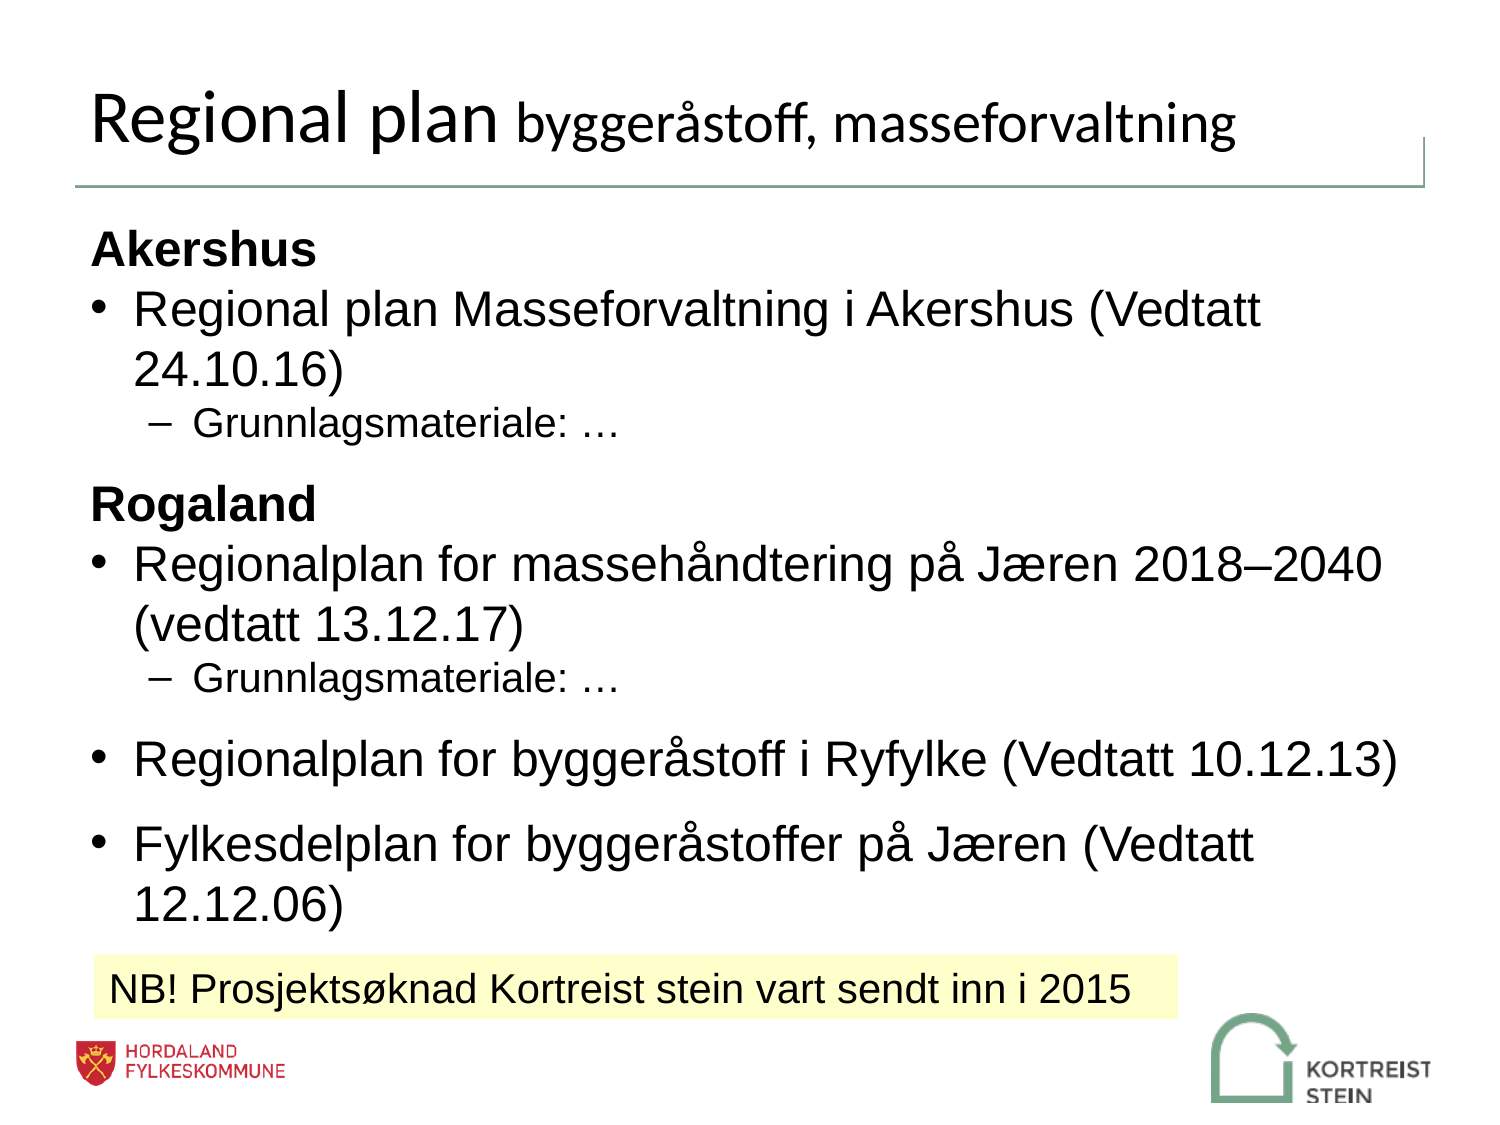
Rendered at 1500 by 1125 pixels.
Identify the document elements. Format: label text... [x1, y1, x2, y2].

picture [75, 1040, 285, 1087]
list Akershus Regional plan Masseforvaltning i Akershus (Vedtatt 24.10.16) Grunnlagsmateriale: … Rogaland Regionalplan for massehåndtering på Jæren 2018–2040 (vedtatt 13.12.17) Grunnlagsmateriale: … Regionalplan for byggeråstoff i Ryfylke (Vedtatt 10.12.13) Fylkesdelplan for byggeråstoffer på Jæren (Vedtatt 12.12.06) [75, 208, 1425, 953]
text_box NB! Prosjektsøknad Kortreist stein vart sendt inn i 2015 [94, 954, 1178, 1020]
title Regional plan byggeråstoff, masseforvaltning [75, 45, 1425, 181]
